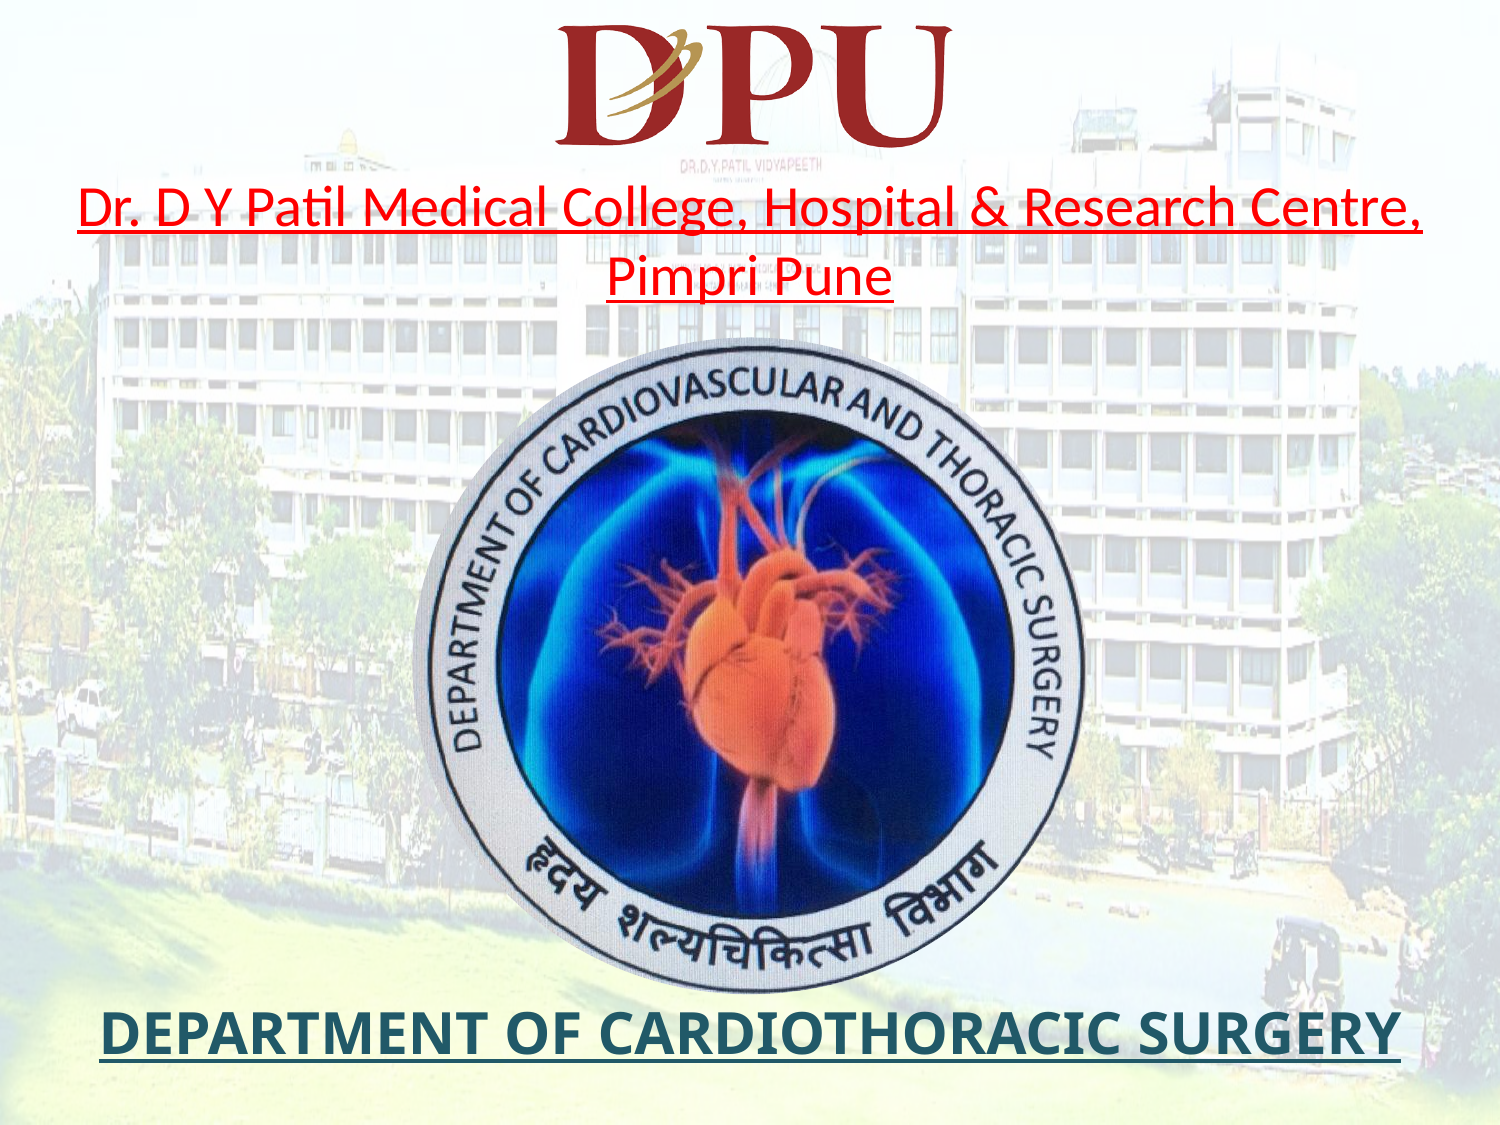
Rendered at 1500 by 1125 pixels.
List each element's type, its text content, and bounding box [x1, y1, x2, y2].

title DEPARTMENT OF CARDIOTHORACIC SURGERY [0, 975, 1500, 1088]
picture [549, 24, 960, 149]
picture [412, 337, 1088, 995]
subtitle Dr. D Y Patil Medical College, Hospital & Research Centre, Pimpri Pune [0, 160, 1500, 348]
